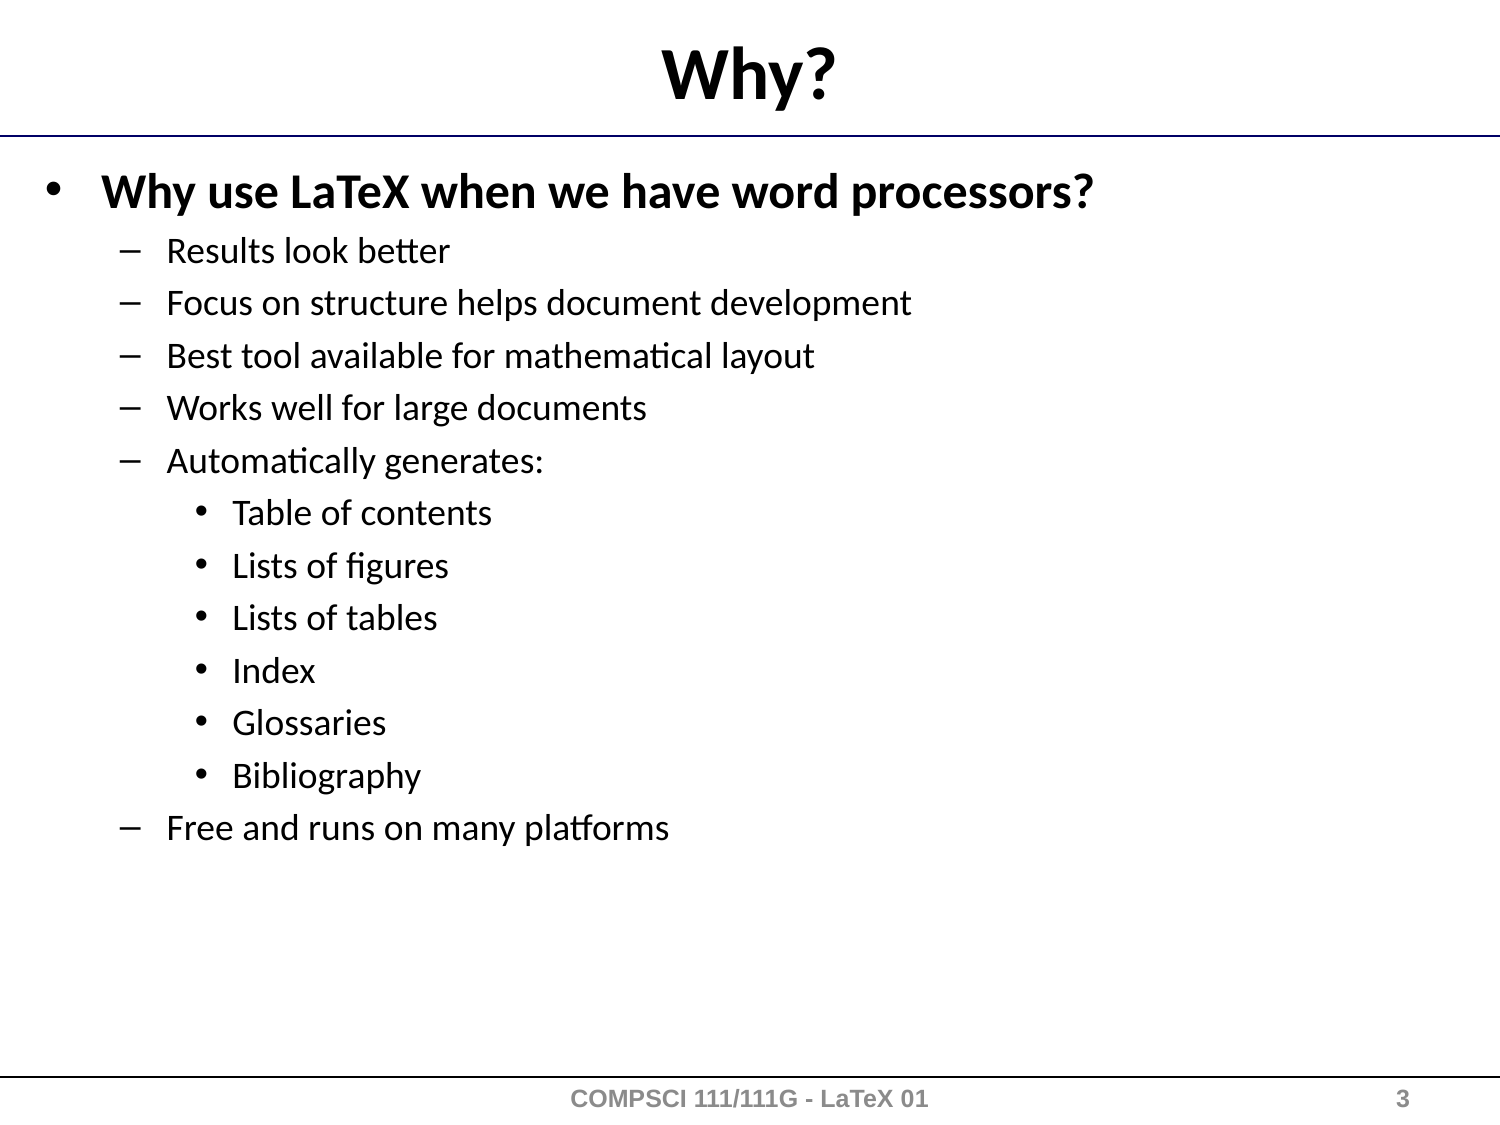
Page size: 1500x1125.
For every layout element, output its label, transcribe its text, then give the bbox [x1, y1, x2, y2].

footer COMPSCI 111/111G - LaTeX 01 [512, 1076, 988, 1118]
list Why use LaTeX when we have word processors? Results look better Focus on structure helps document development Best tool available for mathematical layout Works well for large documents Automatically generates: Table of contents Lists of figures Lists of tables Index Glossaries Bibliography Free and runs on many platforms [29, 150, 1471, 1048]
title Why? [15, 18, 1485, 122]
slide_number 3 [1074, 1076, 1425, 1118]
